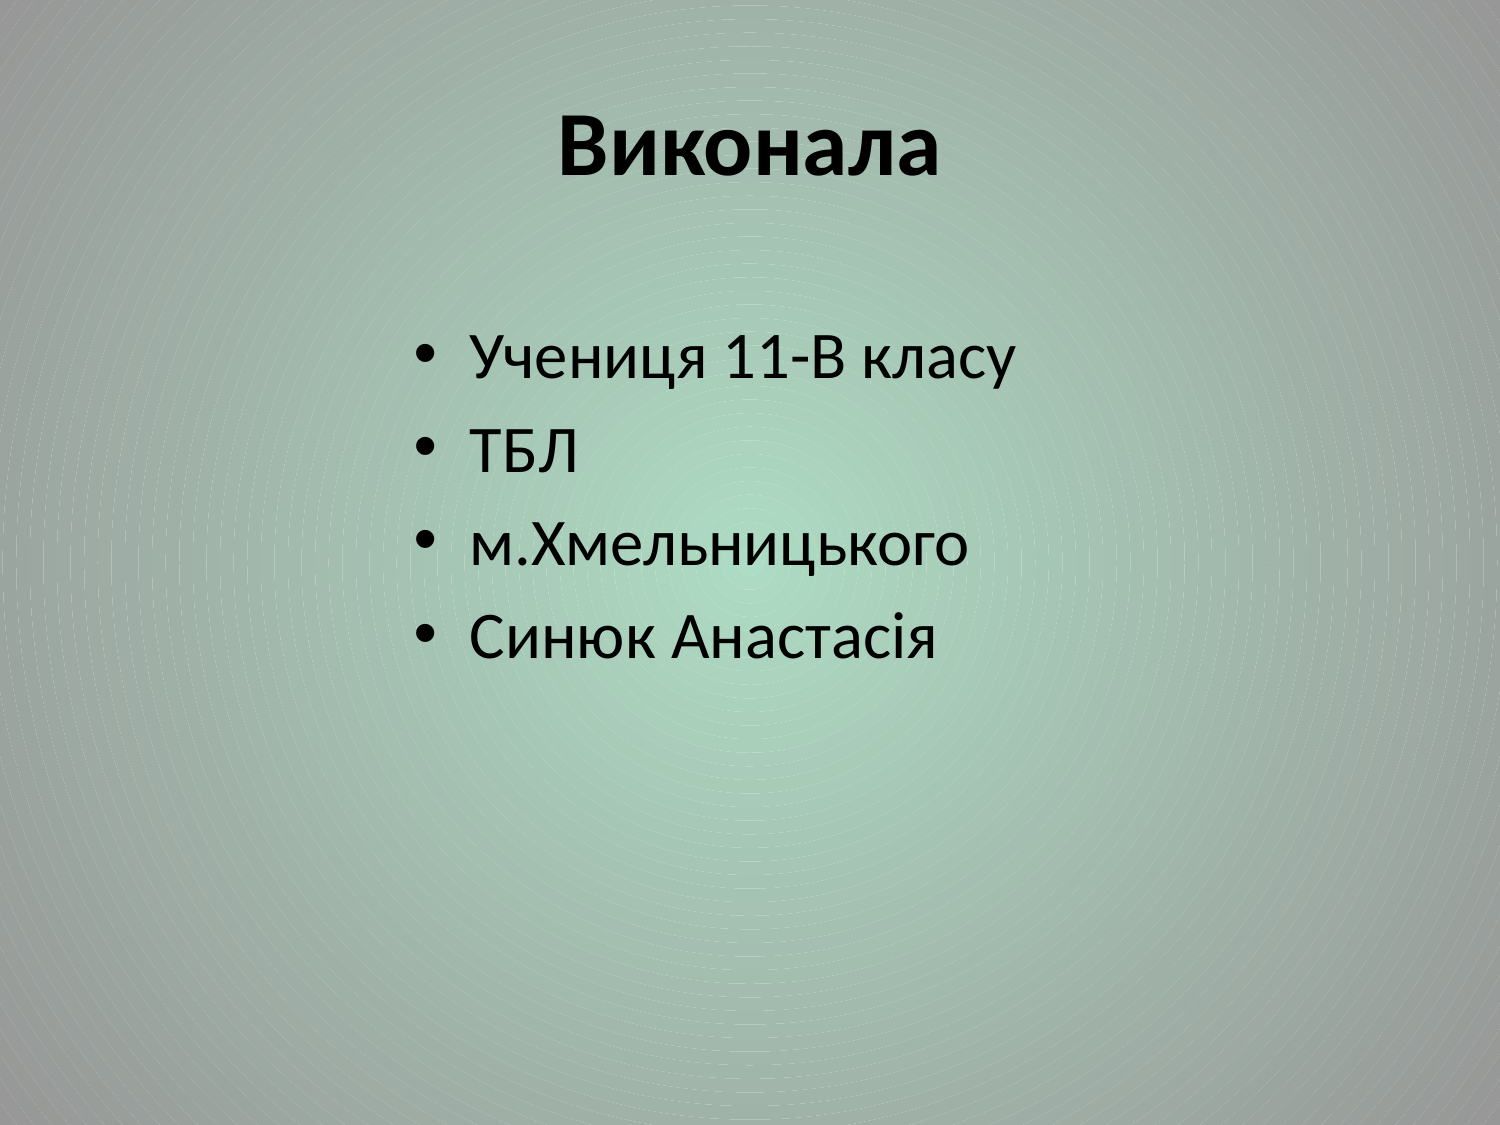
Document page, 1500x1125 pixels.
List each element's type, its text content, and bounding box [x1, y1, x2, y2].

list Учениця 11-В класу ТБЛ м.Хмельницького Синюк Анастасія [398, 304, 1191, 875]
title Виконала [75, 45, 1425, 233]
